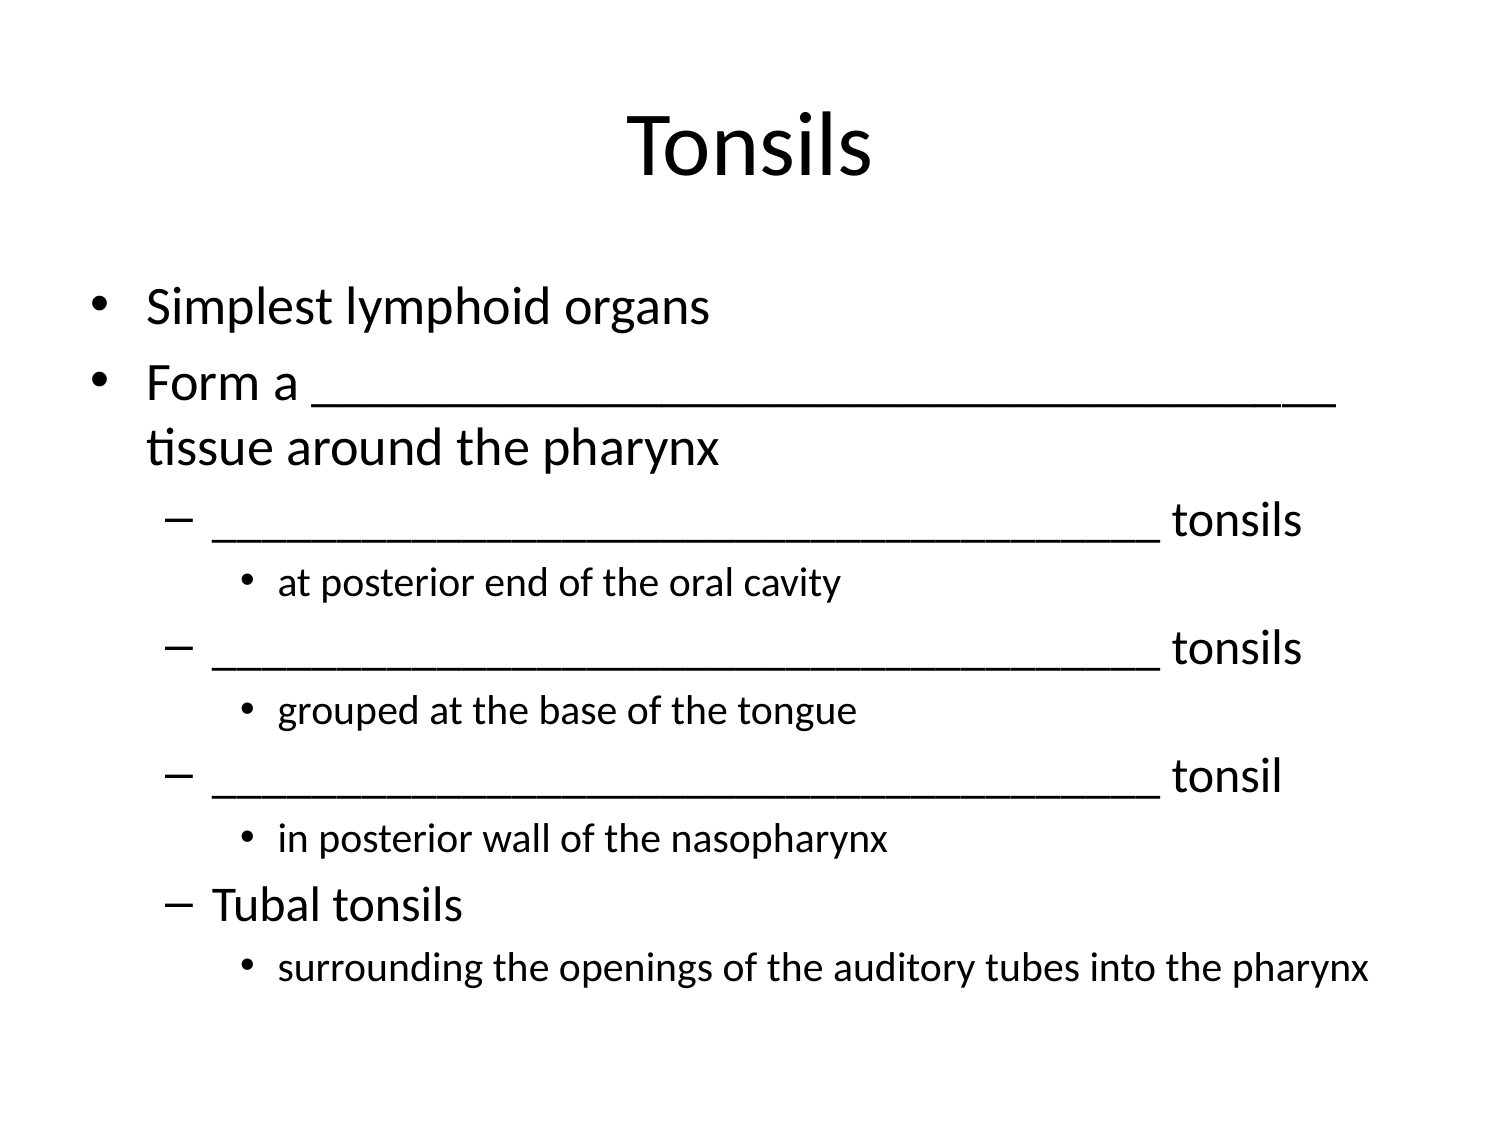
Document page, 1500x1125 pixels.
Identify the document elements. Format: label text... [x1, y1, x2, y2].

list Simplest lymphoid organs Form a ______________________________________ tissue around the pharynx ______________________________________ tonsils at posterior end of the oral cavity ______________________________________ tonsils grouped at the base of the tongue ______________________________________ tonsil in posterior wall of the nasopharynx Tubal tonsils surrounding the openings of the auditory tubes into the pharynx [74, 262, 1426, 1006]
title Tonsils [74, 44, 1426, 233]
